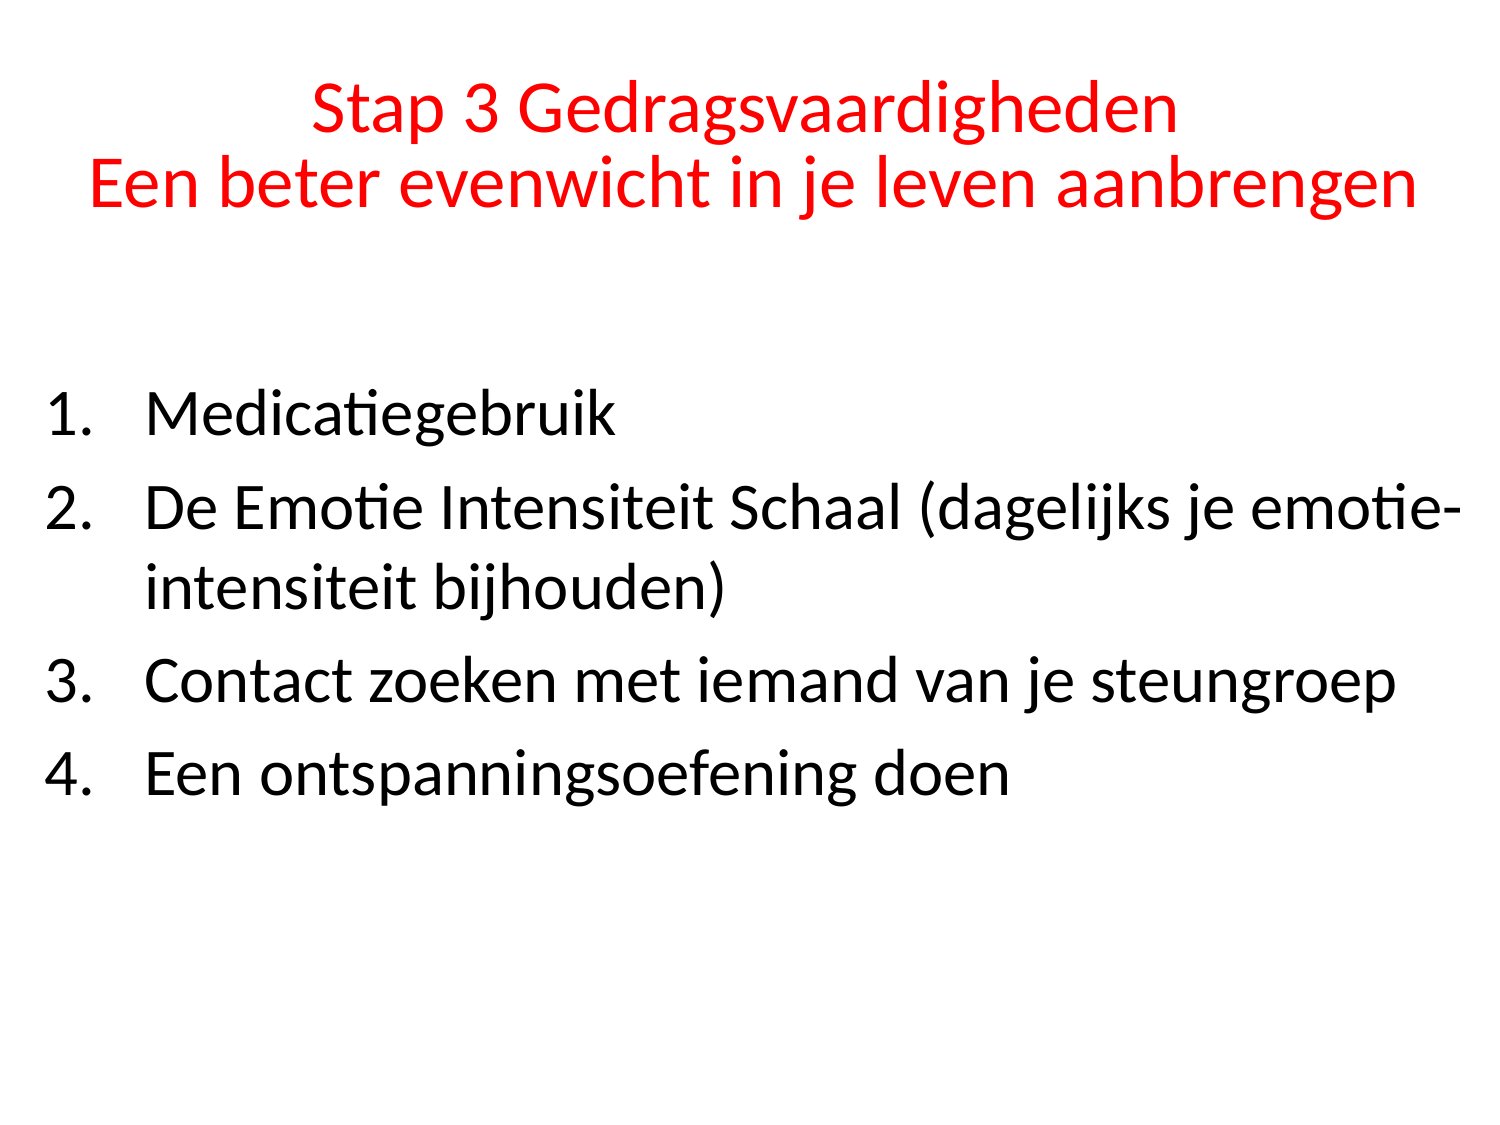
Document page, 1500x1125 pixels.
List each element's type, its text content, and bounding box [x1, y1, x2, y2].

title Stap 3 Gedragsvaardigheden Een beter evenwicht in je leven aanbrengen [38, 50, 1471, 252]
list Medicatiegebruik De Emotie Intensiteit Schaal (dagelijks je emotie-intensiteit bijhouden) Contact zoeken met iemand van je steungroep Een ontspanningsoefening doen [29, 361, 1483, 1083]
